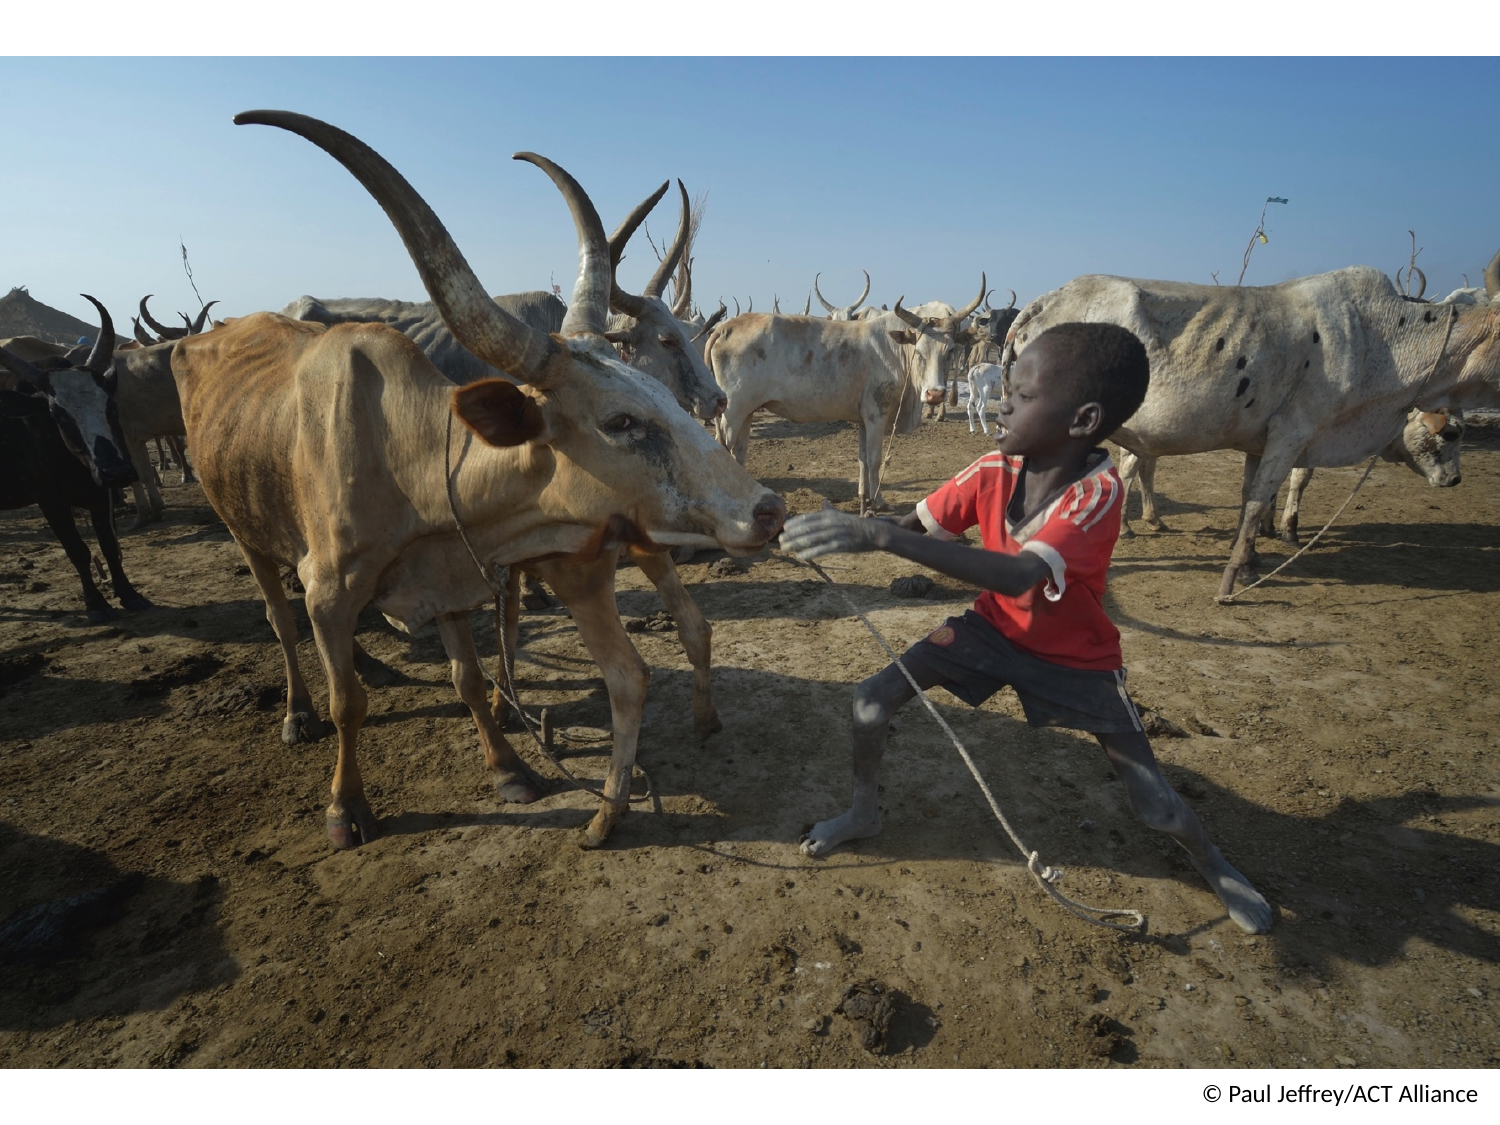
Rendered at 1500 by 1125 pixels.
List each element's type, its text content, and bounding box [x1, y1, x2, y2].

picture [0, 56, 1500, 1069]
text_box © Paul Jeffrey/ACT Alliance [1187, 1077, 1500, 1116]
